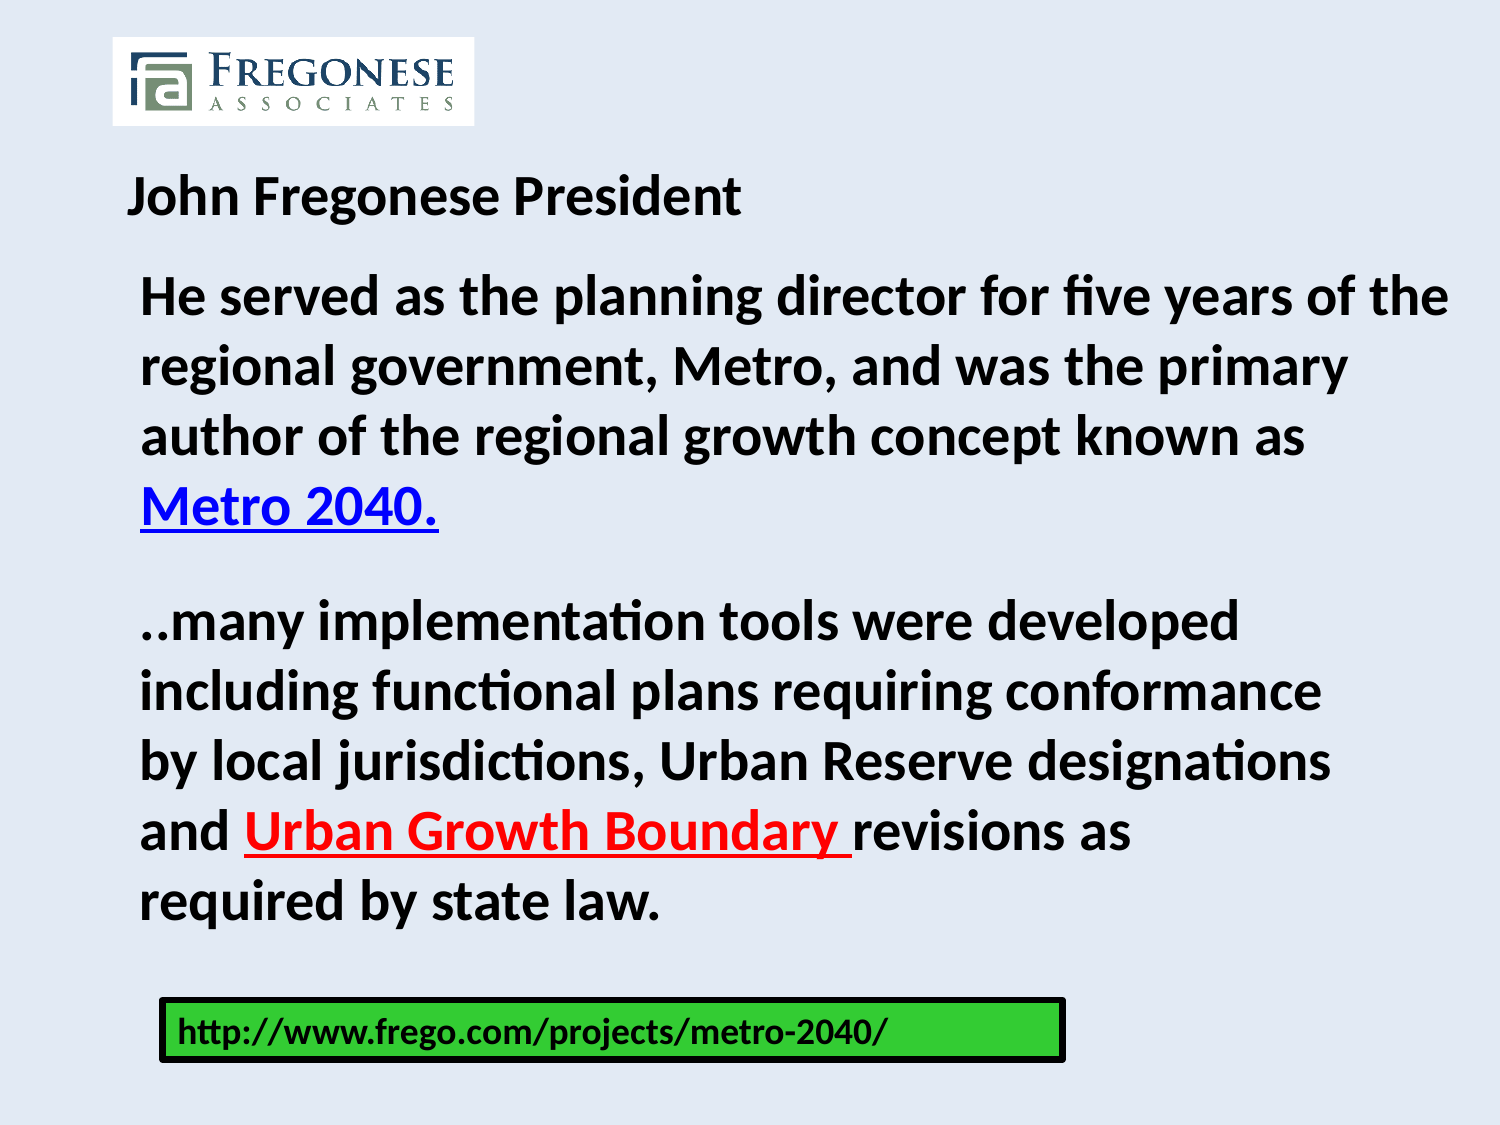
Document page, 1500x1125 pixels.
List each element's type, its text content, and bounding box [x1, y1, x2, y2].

text_box http://www.frego.com/projects/metro-2040/ [162, 999, 1063, 1060]
picture [112, 37, 475, 126]
text_box ..many implementation tools were developed including functional plans requiring conformance by local jurisdictions, Urban Reserve designations and Urban Growth Boundary revisions as required by state law. [125, 575, 1363, 940]
text_box John Fregonese President [112, 149, 913, 235]
text_box He served as the planning director for five years of the regional government, Metro, and was the primary author of the regional growth concept known as Metro 2040. [125, 249, 1475, 545]
